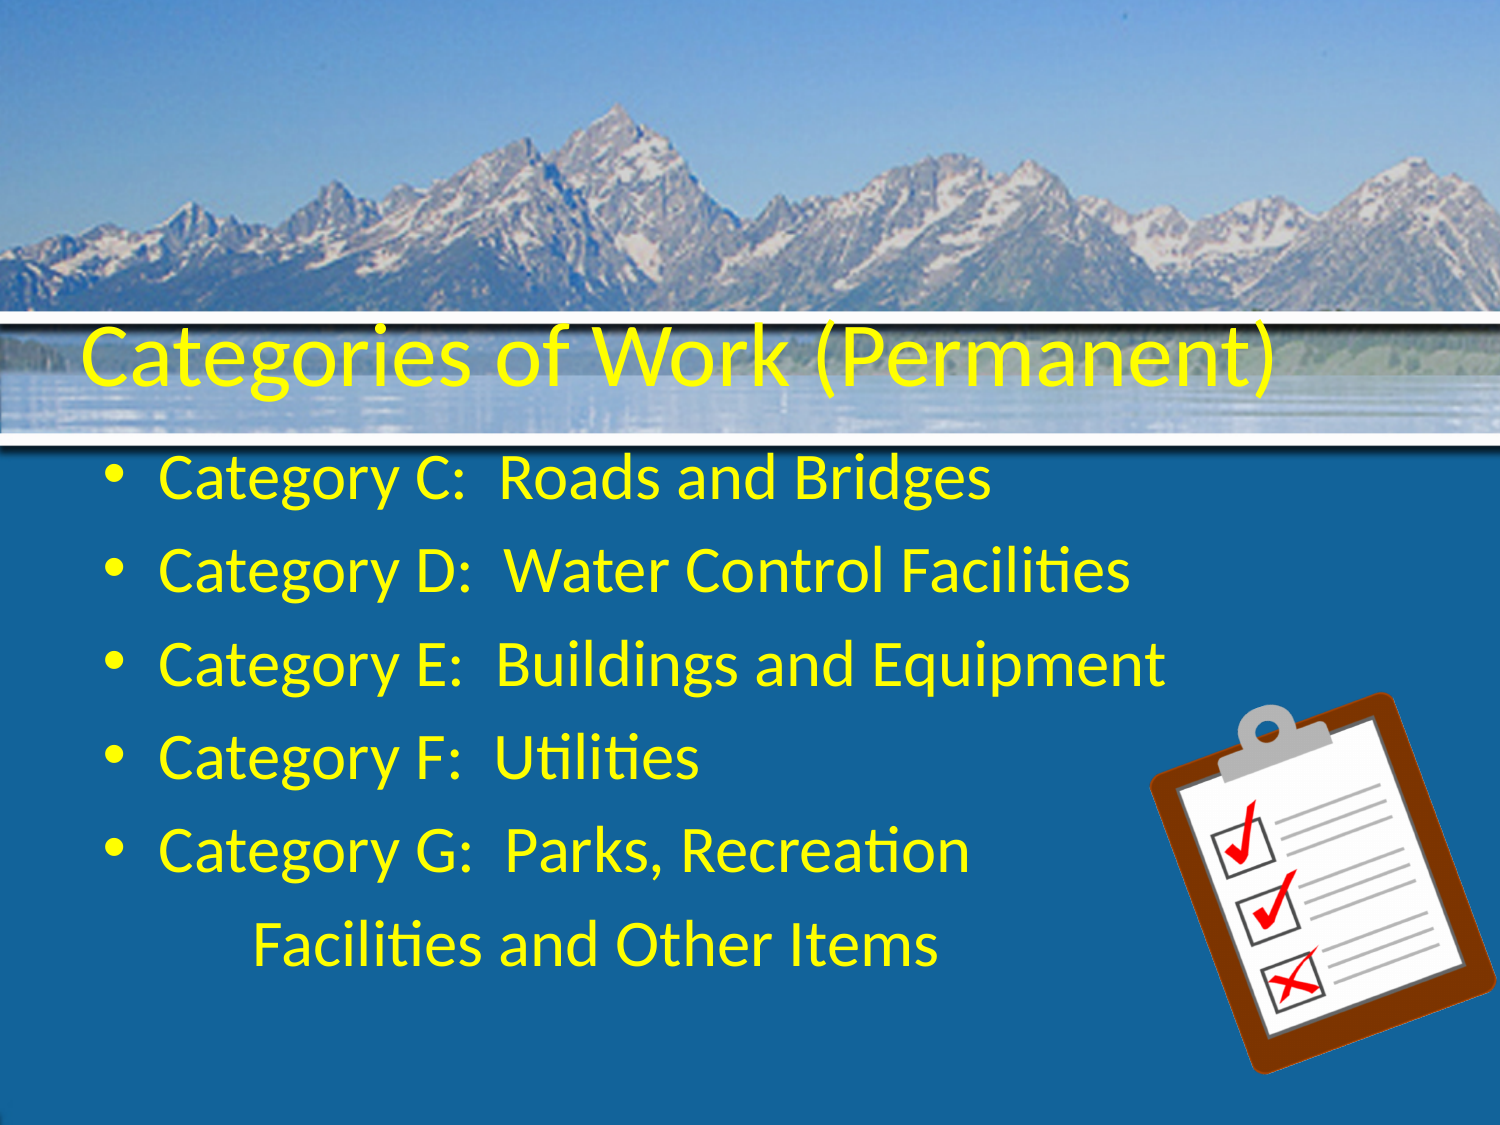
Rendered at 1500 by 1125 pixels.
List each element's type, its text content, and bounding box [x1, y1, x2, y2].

list Category C: Roads and Bridges Category D: Water Control Facilities Category E: Buildings and Equipment Category F: Utilities Category G: Parks, Recreation Facilities and Other Items [87, 425, 1363, 988]
picture [0, 0, 1500, 1125]
title Categories of Work (Permanent) [5, 275, 1356, 425]
